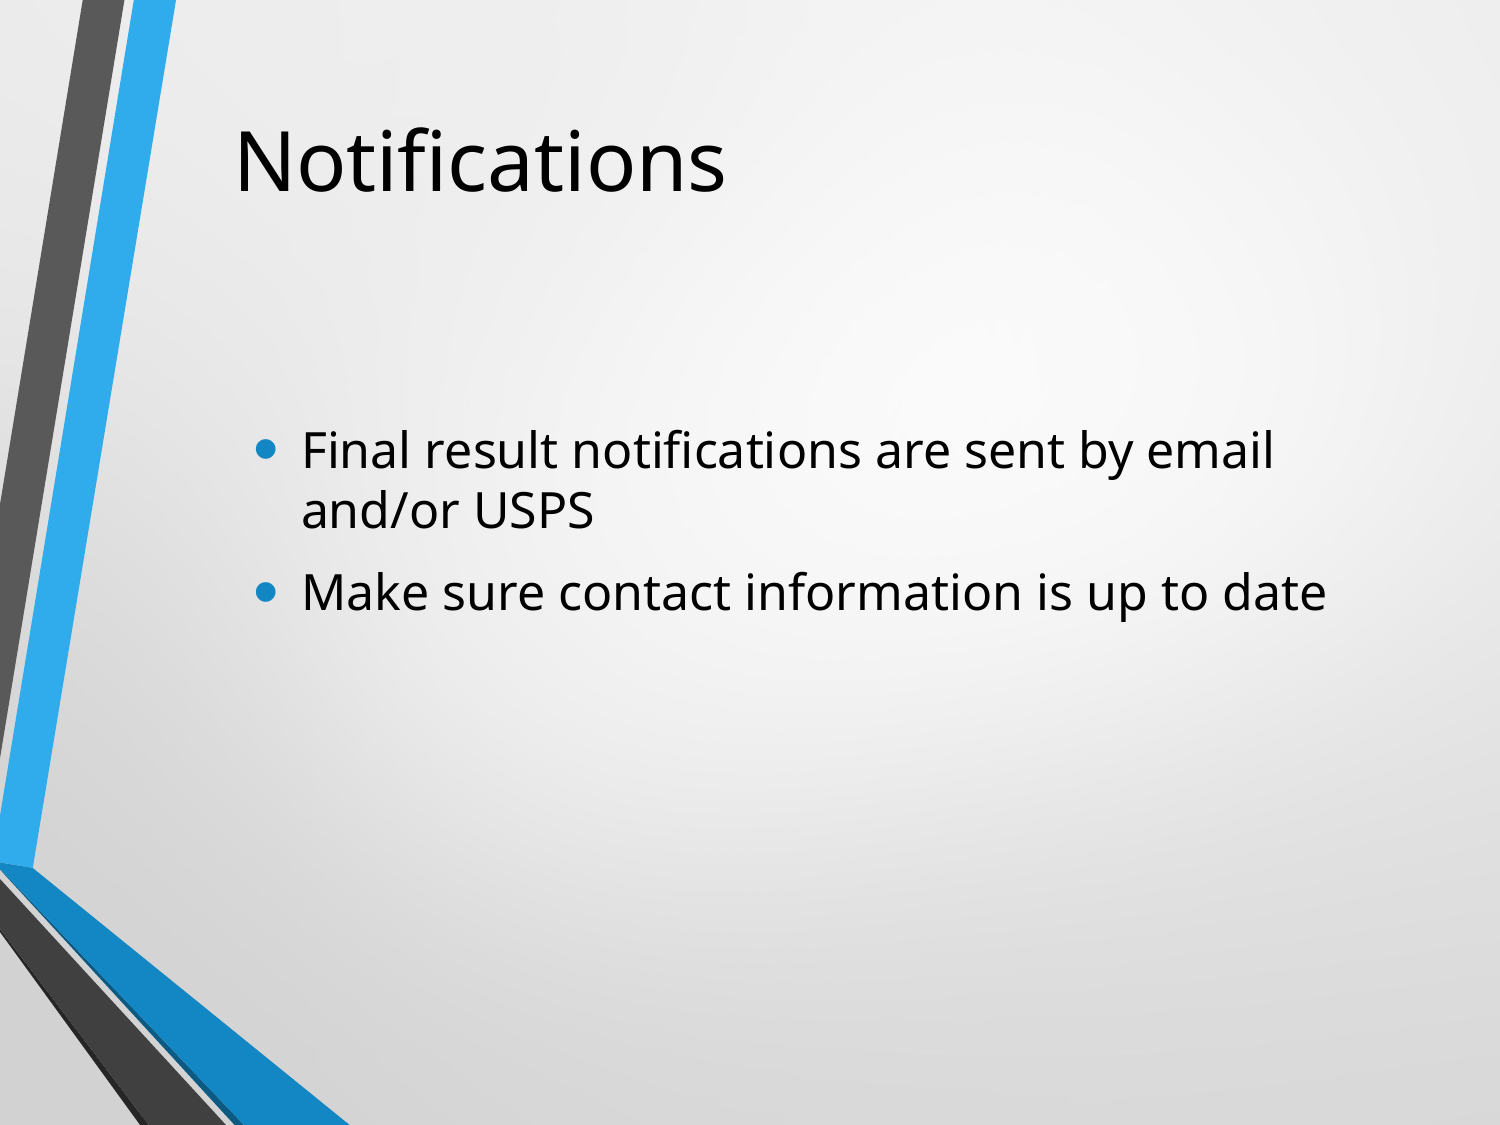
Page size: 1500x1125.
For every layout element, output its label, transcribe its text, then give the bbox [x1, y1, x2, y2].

list Final result notifications are sent by email and/or USPS Make sure contact information is up to date [239, 371, 1444, 750]
title Notifications [195, 75, 767, 242]
